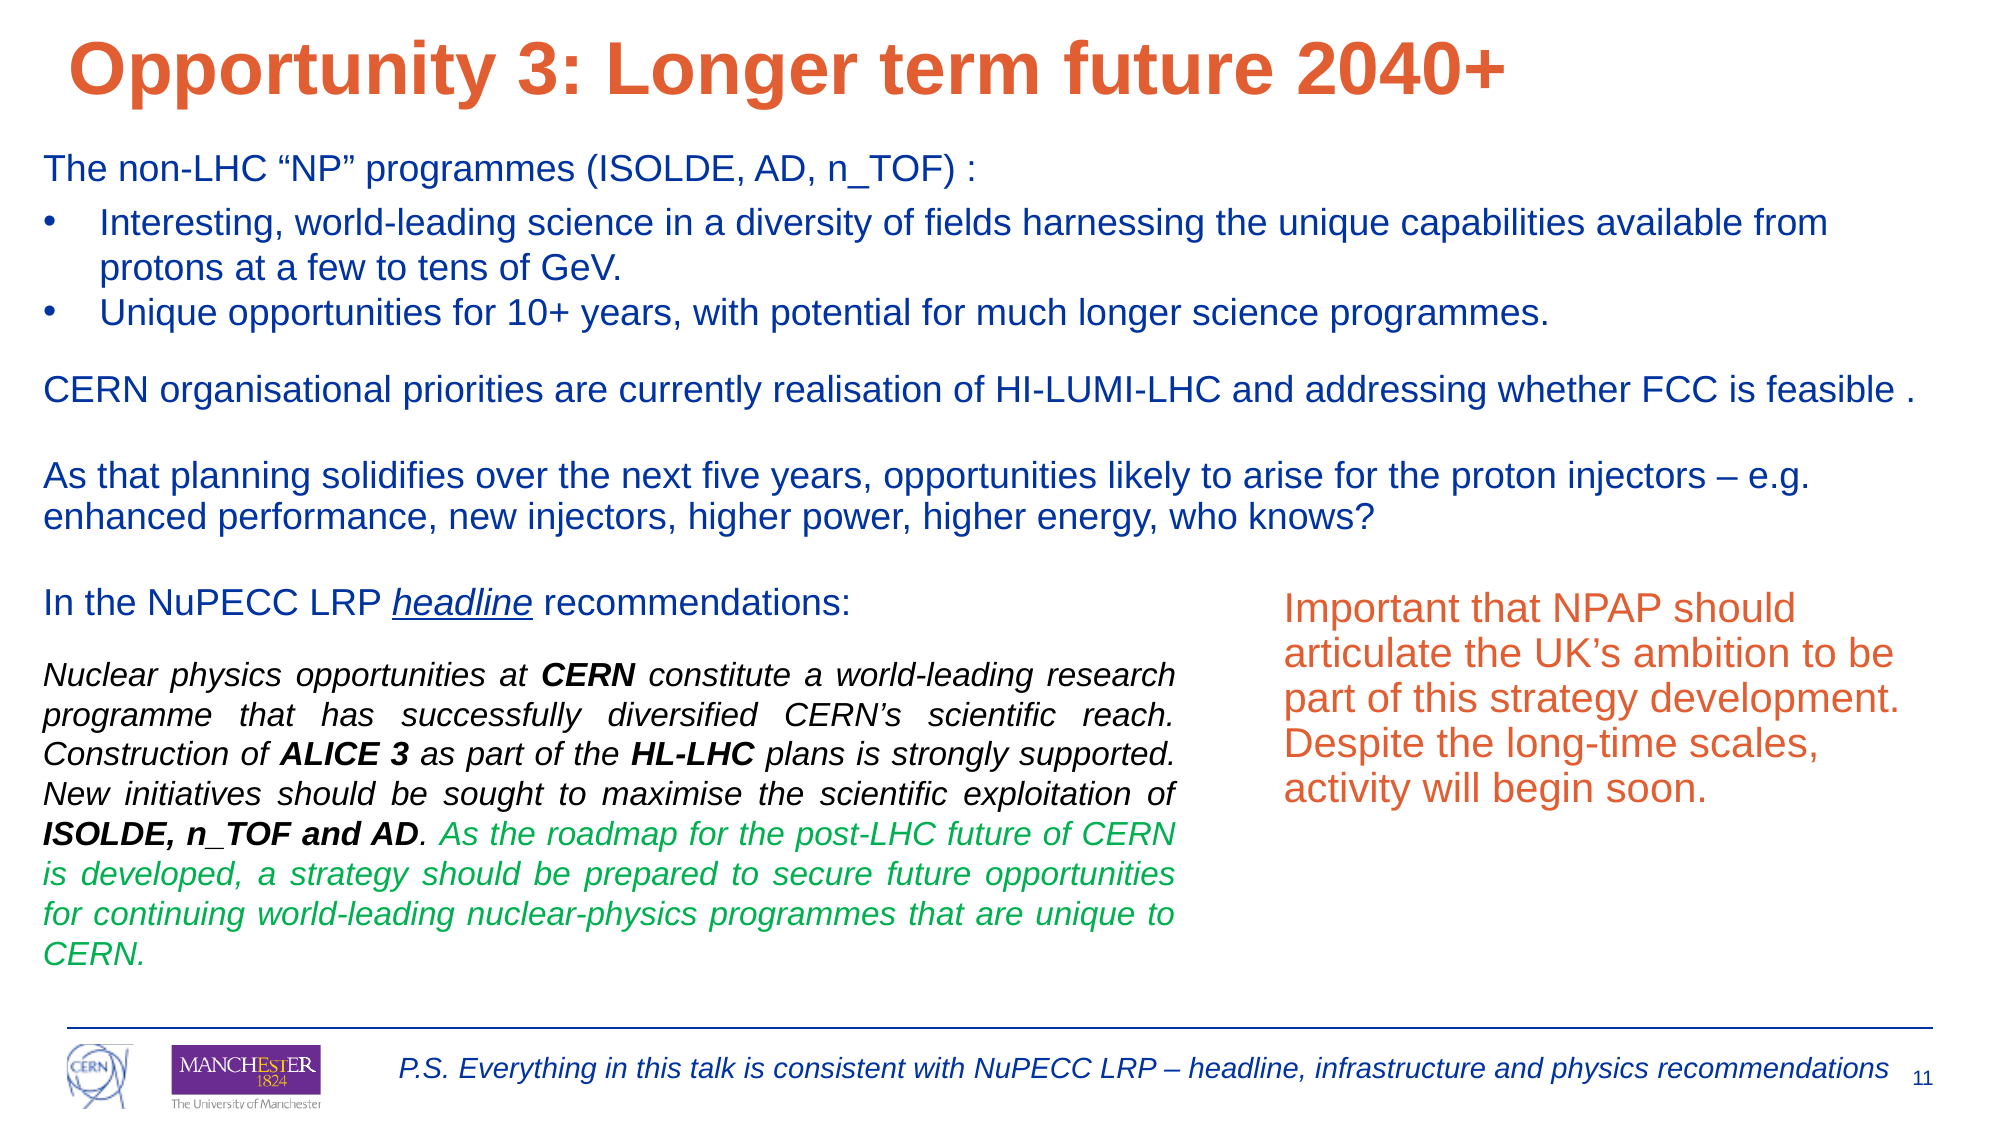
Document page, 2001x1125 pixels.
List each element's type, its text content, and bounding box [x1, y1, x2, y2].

list The non-LHC “NP” programmes (ISOLDE, AD, n_TOF) : Interesting, world-leading science in a diversity of fields harnessing the unique capabilities available from protons at a few to tens of GeV. Unique opportunities for 10+ years, with potential for much longer science programmes. CERN organisational priorities are currently realisation of HI-LUMI-LHC and addressing whether FCC is feasible . As that planning solidifies over the next five years, opportunities likely to arise for the proton injectors – e.g. enhanced performance, new injectors, higher power, higher energy, who knows? In the NuPECC LRP headline recommendations: [43, 149, 1936, 432]
slide_number 11 [1822, 1047, 1934, 1108]
text_box P.S. Everything in this talk is consistent with NuPECC LRP – headline, infrastructure and physics recommendations [398, 1049, 1893, 1120]
text_box Important that NPAP should articulate the UK’s ambition to be part of this strategy development. Despite the long-time scales, activity will begin soon. [1283, 586, 1936, 869]
text_box Nuclear physics opportunities at CERN constitute a world-leading research programme that has successfully diversified CERN’s scientific reach. Construction of ALICE 3 as part of the HL-LHC plans is strongly supported. New initiatives should be sought to maximise the scientific exploitation of ISOLDE, n_TOF and AD. As the roadmap for the post-LHC future of CERN is developed, a strategy should be prepared to secure future opportunities for continuing world-leading nuclear-physics programmes that are unique to CERN. [42, 652, 1177, 973]
title Opportunity 3: Longer term future 2040+ [68, 30, 1936, 149]
